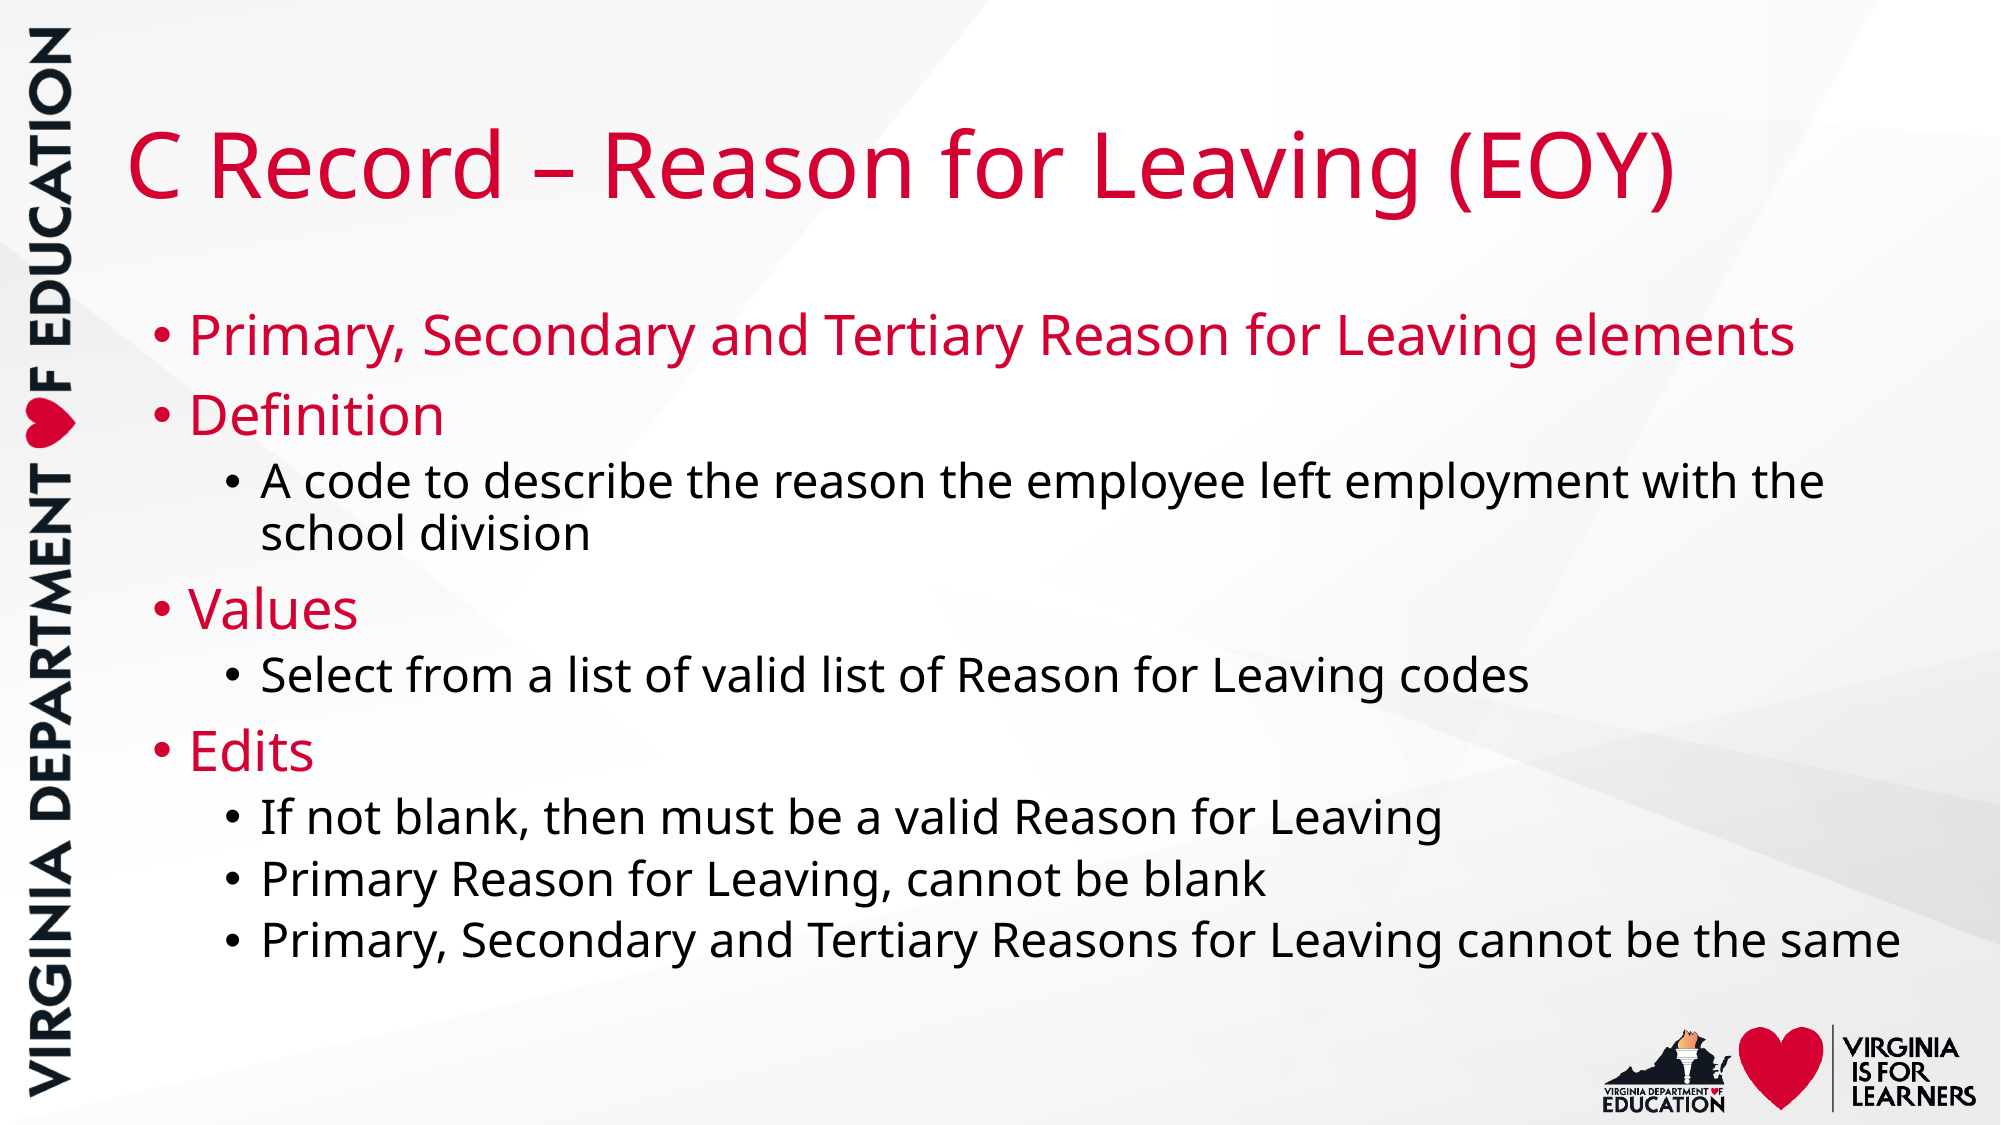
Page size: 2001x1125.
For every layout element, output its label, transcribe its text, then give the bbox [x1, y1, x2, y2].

list Primary, Secondary and Tertiary Reason for Leaving elements Definition A code to describe the reason the employee left employment with the school division Values Select from a list of valid list of Reason for Leaving codes Edits If not blank, then must be a valid Reason for Leaving Primary Reason for Leaving, cannot be blank Primary, Secondary and Tertiary Reasons for Leaving cannot be the same [137, 299, 1940, 1014]
picture [0, 0, 2001, 1125]
title C Record – Reason for Leaving (EOY) [110, 59, 2000, 278]
